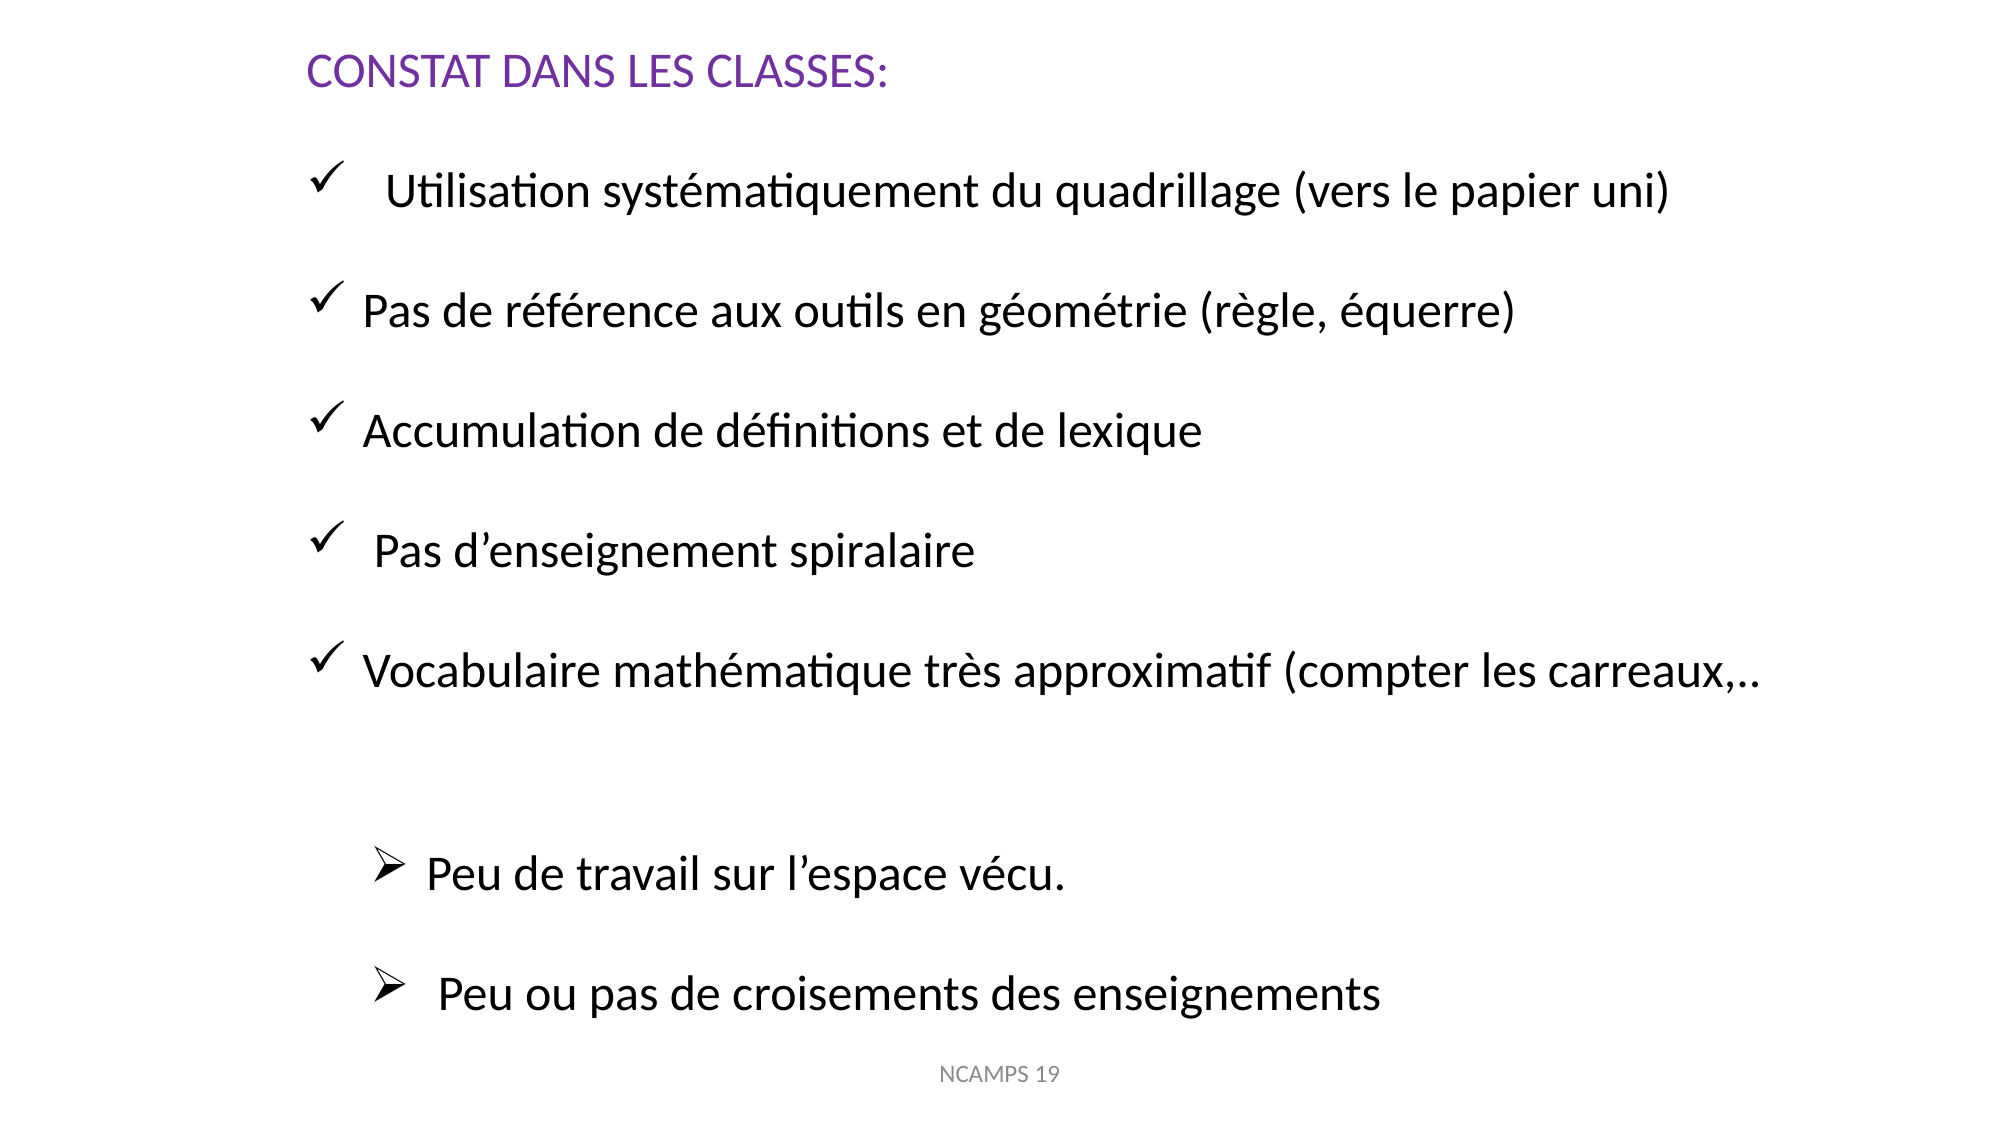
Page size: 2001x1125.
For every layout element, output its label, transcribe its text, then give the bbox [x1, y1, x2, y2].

text_box CONSTAT DANS LES CLASSES: Utilisation systématiquement du quadrillage (vers le papier uni) Pas de référence aux outils en géométrie (règle, équerre) Accumulation de définitions et de lexique Pas d’enseignement spiralaire Vocabulaire mathématique très approximatif (compter les carreaux,.. [291, 30, 1928, 766]
text_box Peu de travail sur l’espace vécu. Peu ou pas de croisements des enseignements [355, 833, 1498, 1028]
footer NCAMPS 19 [662, 1042, 1338, 1103]
